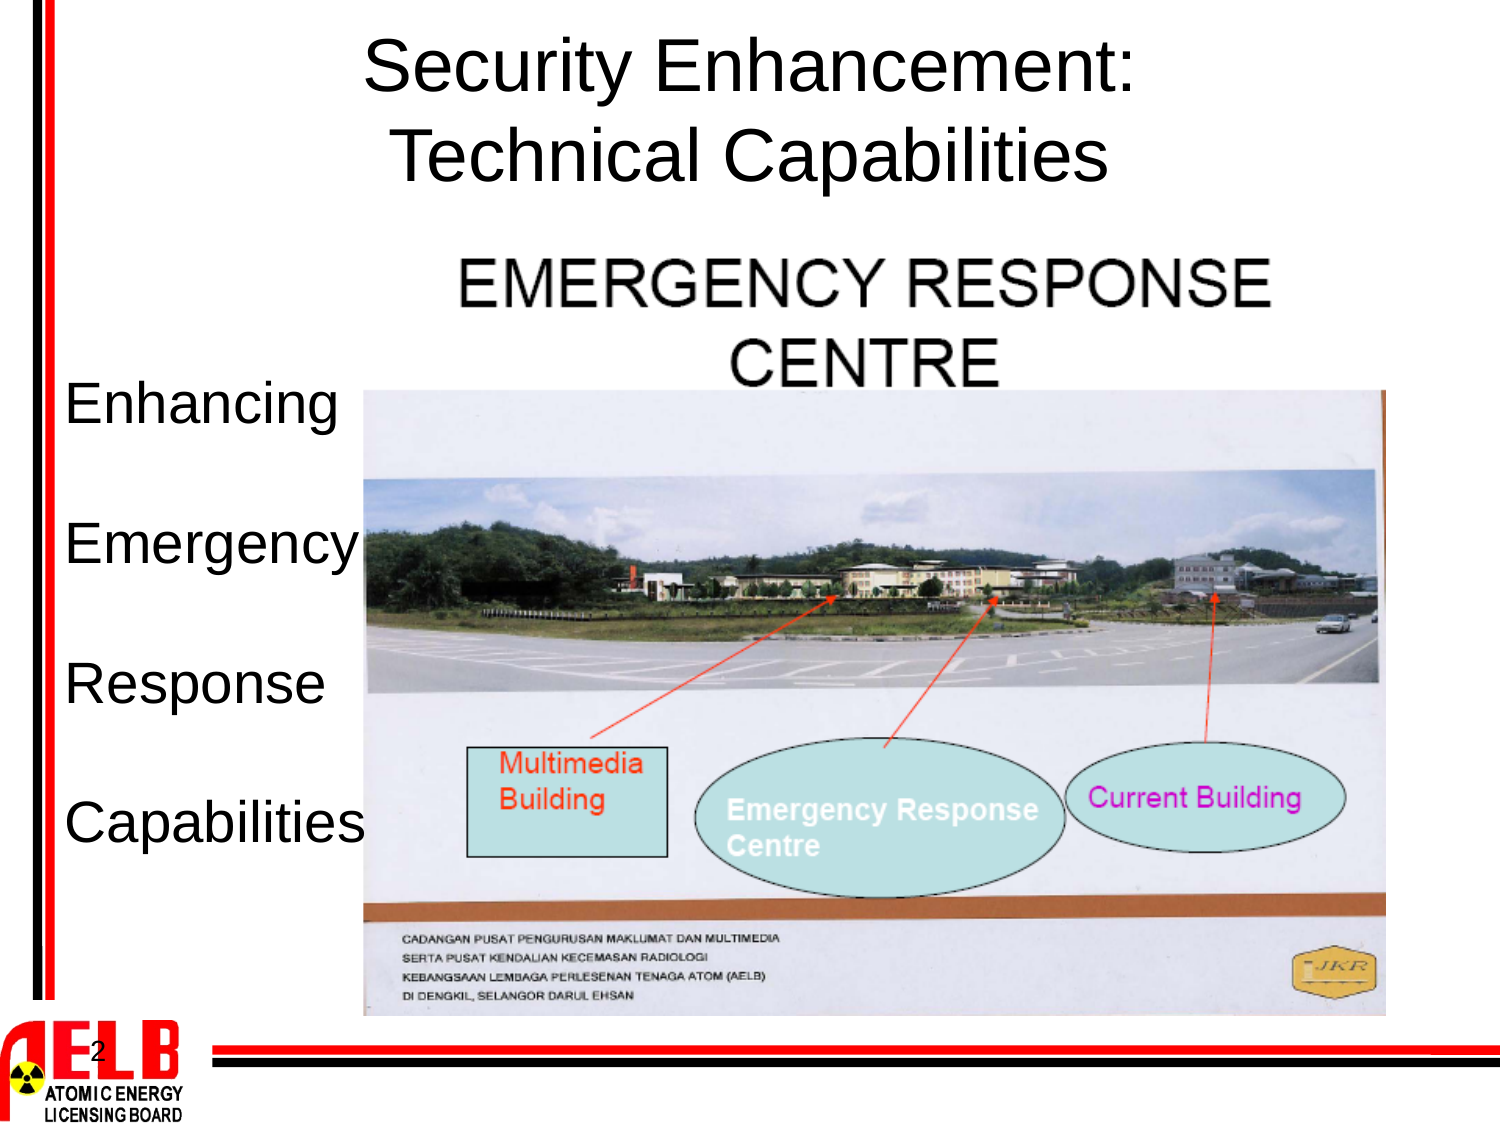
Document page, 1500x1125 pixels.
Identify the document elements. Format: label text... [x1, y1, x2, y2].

title Security Enhancement: Technical Capabilities [74, 37, 1426, 176]
text_box Enhancing Emergency Response Capabilities [50, 287, 357, 862]
picture [362, 237, 1387, 1016]
picture [0, 1020, 188, 1125]
slide_number 2 [74, 1024, 426, 1103]
